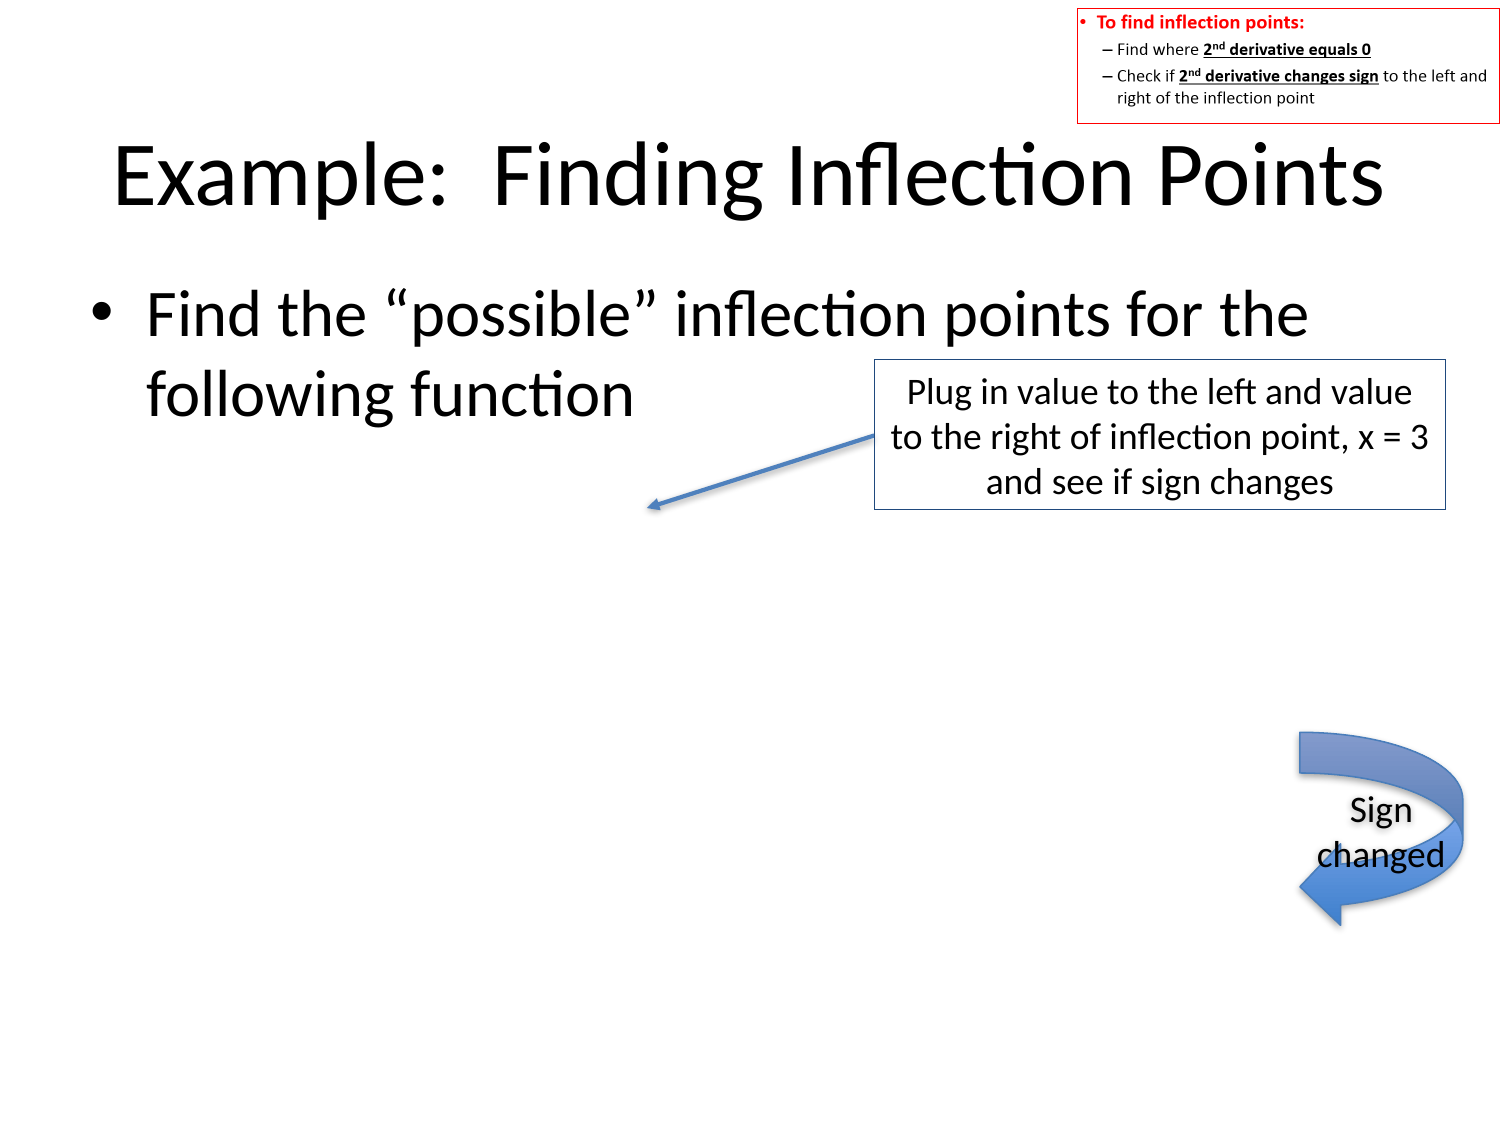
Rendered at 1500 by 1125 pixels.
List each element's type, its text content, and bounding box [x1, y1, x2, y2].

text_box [646, 435, 875, 509]
title Example: Finding Inflection Points [75, 75, 1425, 263]
picture [1077, 7, 1500, 124]
text_box Plug in value to the left and value to the right of inflection point, x = 3 and see if sign changes [874, 359, 1446, 510]
text_box Sign changed [1299, 731, 1464, 926]
